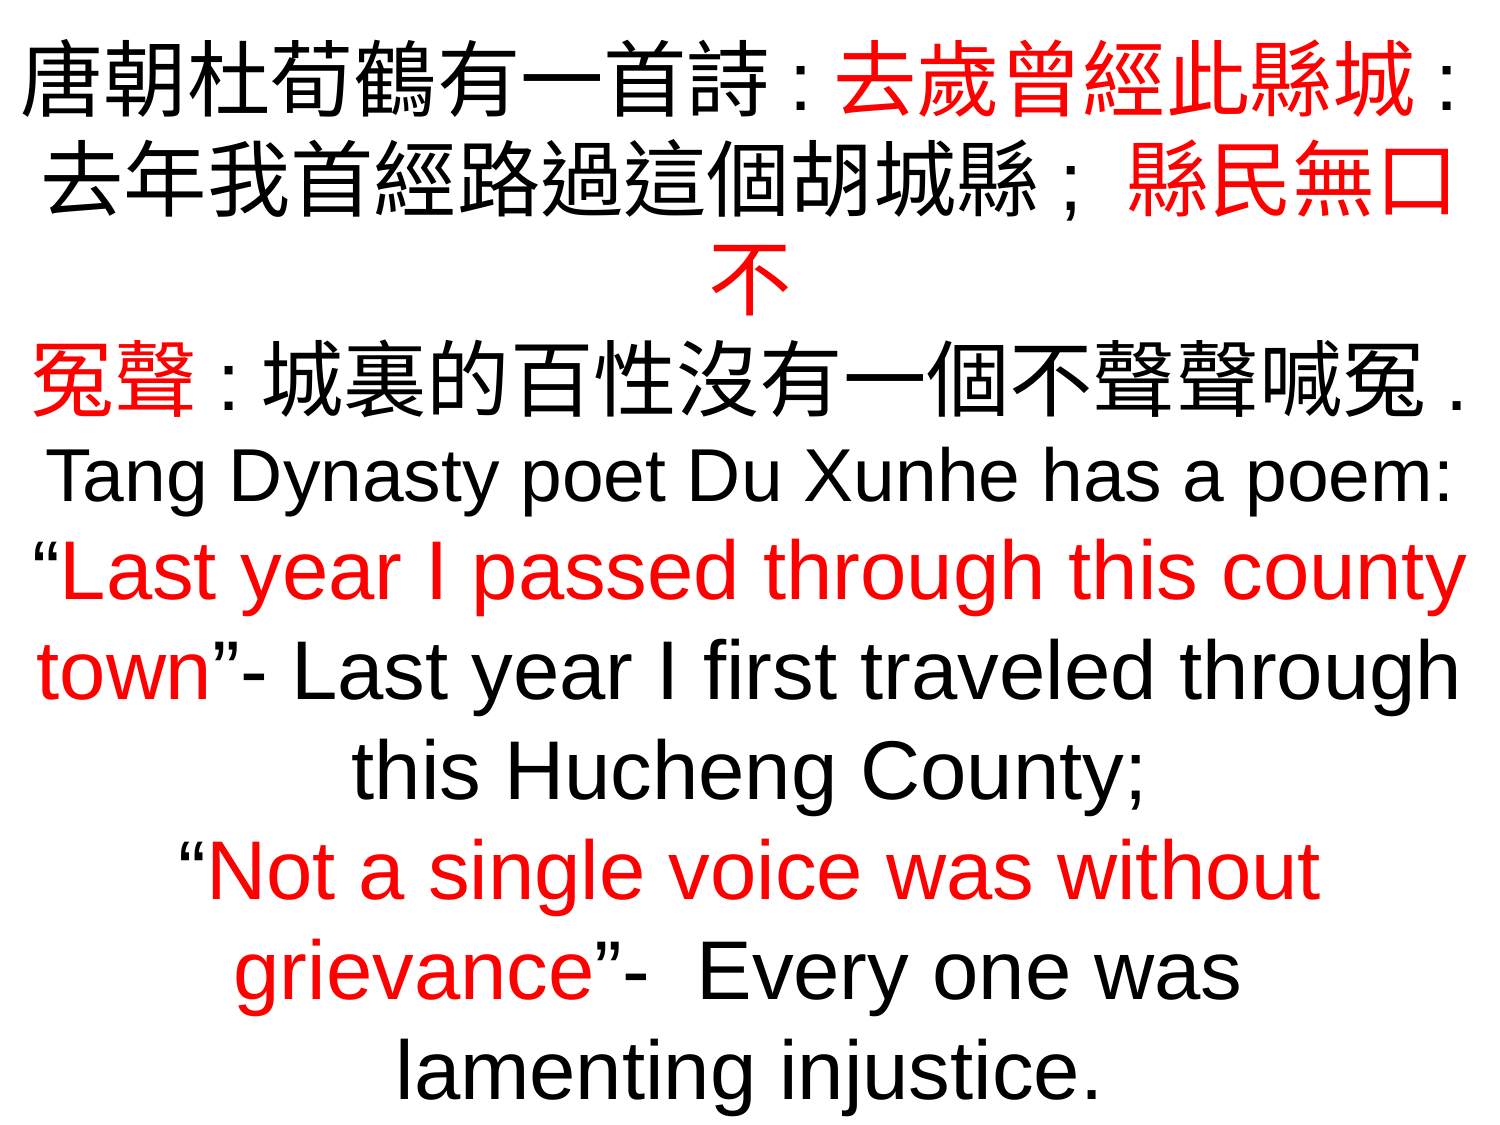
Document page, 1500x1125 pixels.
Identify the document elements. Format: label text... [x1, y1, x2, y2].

subtitle 唐朝杜荀鶴有一首詩:去歲曾經此縣城:去年我首經路過這個胡城縣; 縣民無口不 冤聲:城裏的百性沒有一個不聲聲喊冤. Tang Dynasty poet Du Xunhe has a poem: “Last year I passed through this county town”- Last year I first traveled through this Hucheng County; “Not a single voice was without grievance”- Every one was lamenting injustice. [0, 19, 1500, 1106]
